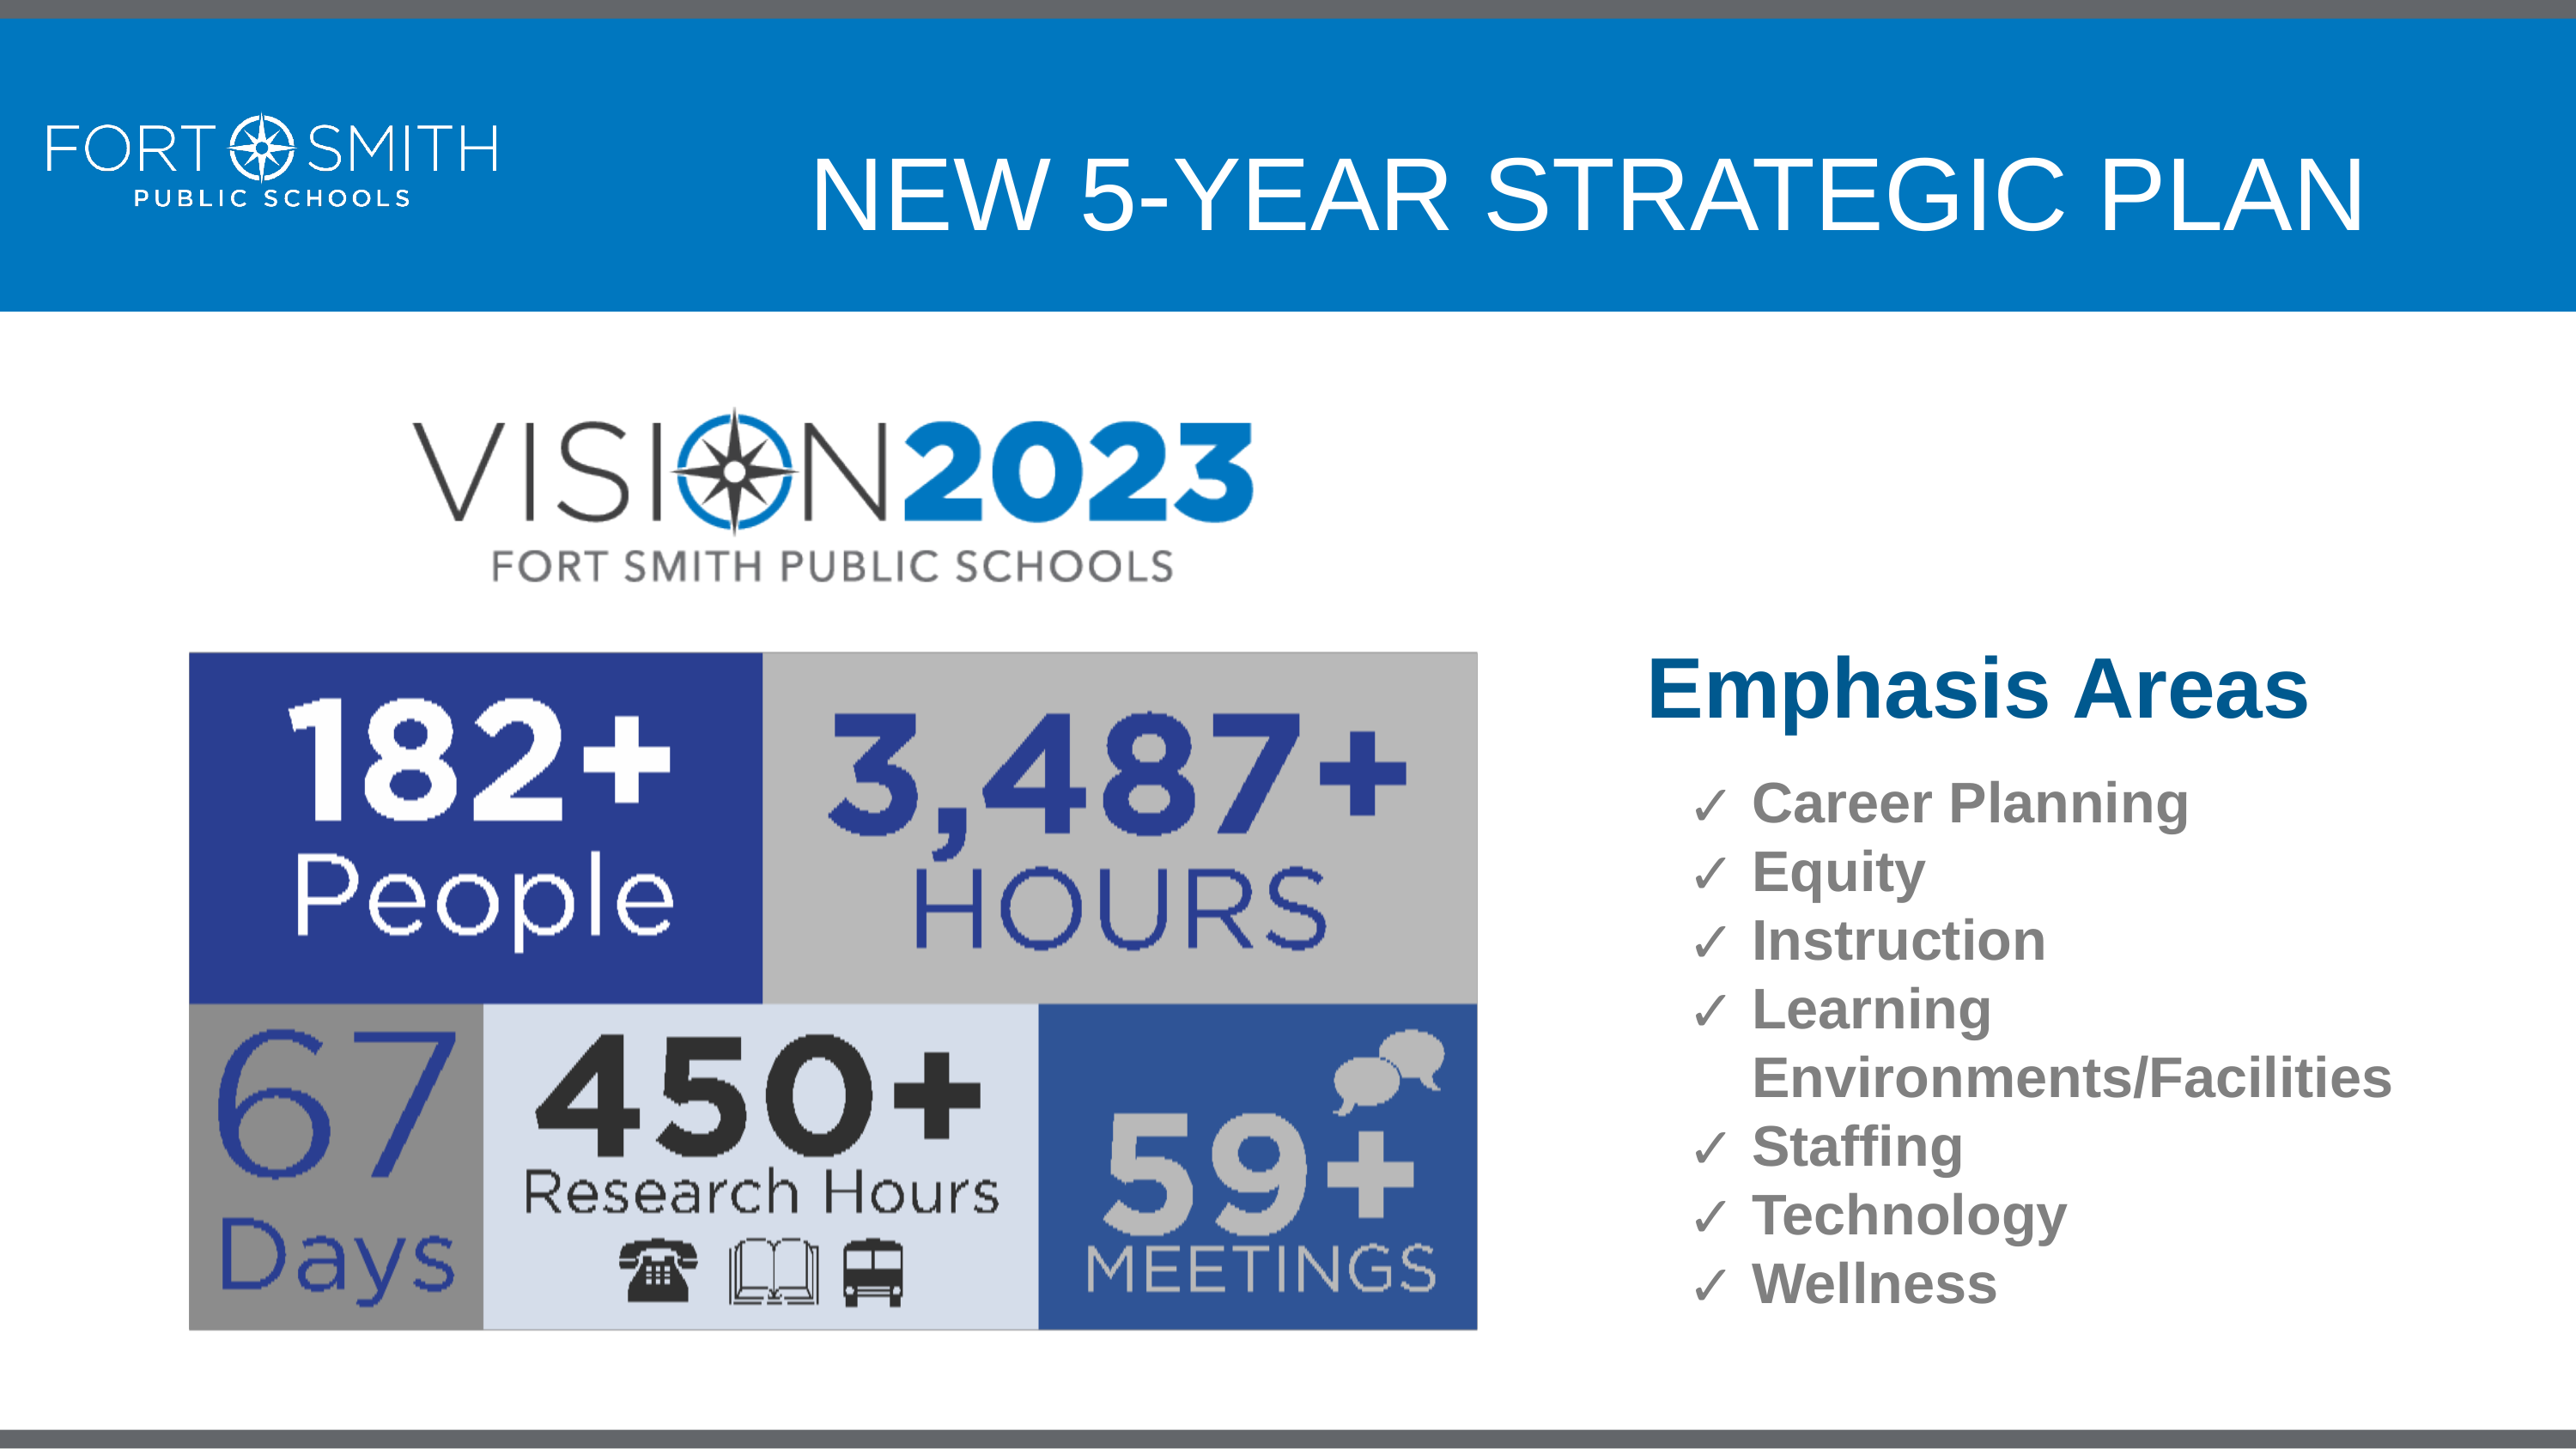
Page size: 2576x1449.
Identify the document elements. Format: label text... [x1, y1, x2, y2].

list NEW 5-YEAR STRATEGIC PLAN [766, 90, 2412, 258]
picture [47, 111, 496, 207]
picture [164, 301, 1503, 1359]
text_box Emphasis Areas Career Planning Equity Instruction Learning Environments/Facilities Staffing Technology Wellness [1546, 626, 2412, 1298]
